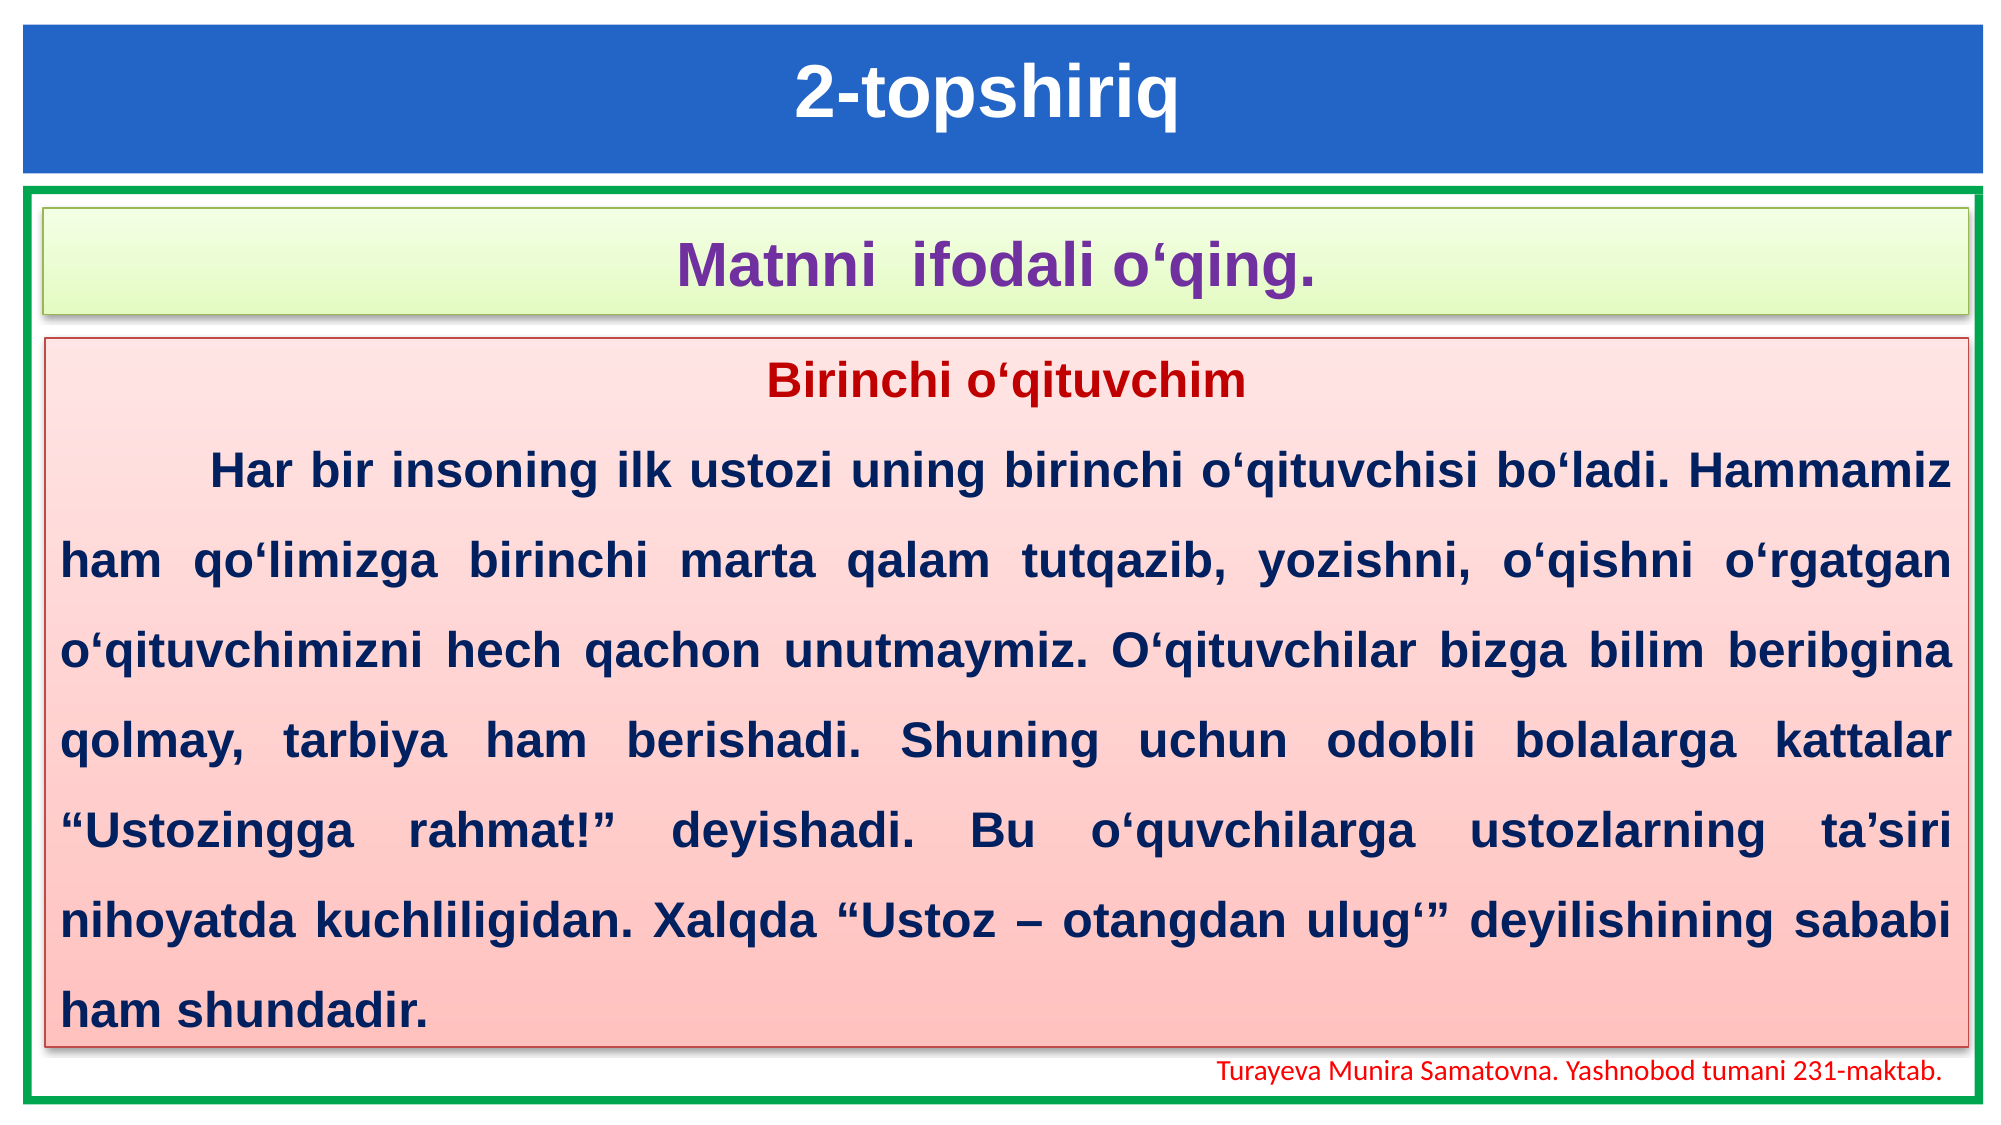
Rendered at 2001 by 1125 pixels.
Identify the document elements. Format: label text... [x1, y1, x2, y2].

text_box Matnni ifodali o‘qing. [42, 207, 1969, 315]
text_box Birinchi o‘qituvchim Har bir insoning ilk ustozi uning birinchi o‘qituvchisi bo‘ladi. Hammamiz ham qo‘limizga birinchi marta qalam tutqazib, yozishni, o‘qishni o‘rgatgan o‘qituvchimizni hech qachon unutmaymiz. O‘qituvchilar bizga bilim beribgina qolmay, tarbiya ham berishadi. Shuning uchun odobli bolalarga kattalar “Ustozingga rahmat!” deyishadi. Bu o‘quvchilarga ustozlarning ta’siri nihoyatda kuchliligidan. Xalqda “Ustoz – otangdan ulug‘” deyilishining sababi ham shundadir. [44, 337, 1969, 1048]
footer Turayeva Munira Samatovna. Yashnobod tumani 231-maktab. [1195, 1050, 1965, 1087]
title 2-topshiriq [277, 41, 1699, 151]
